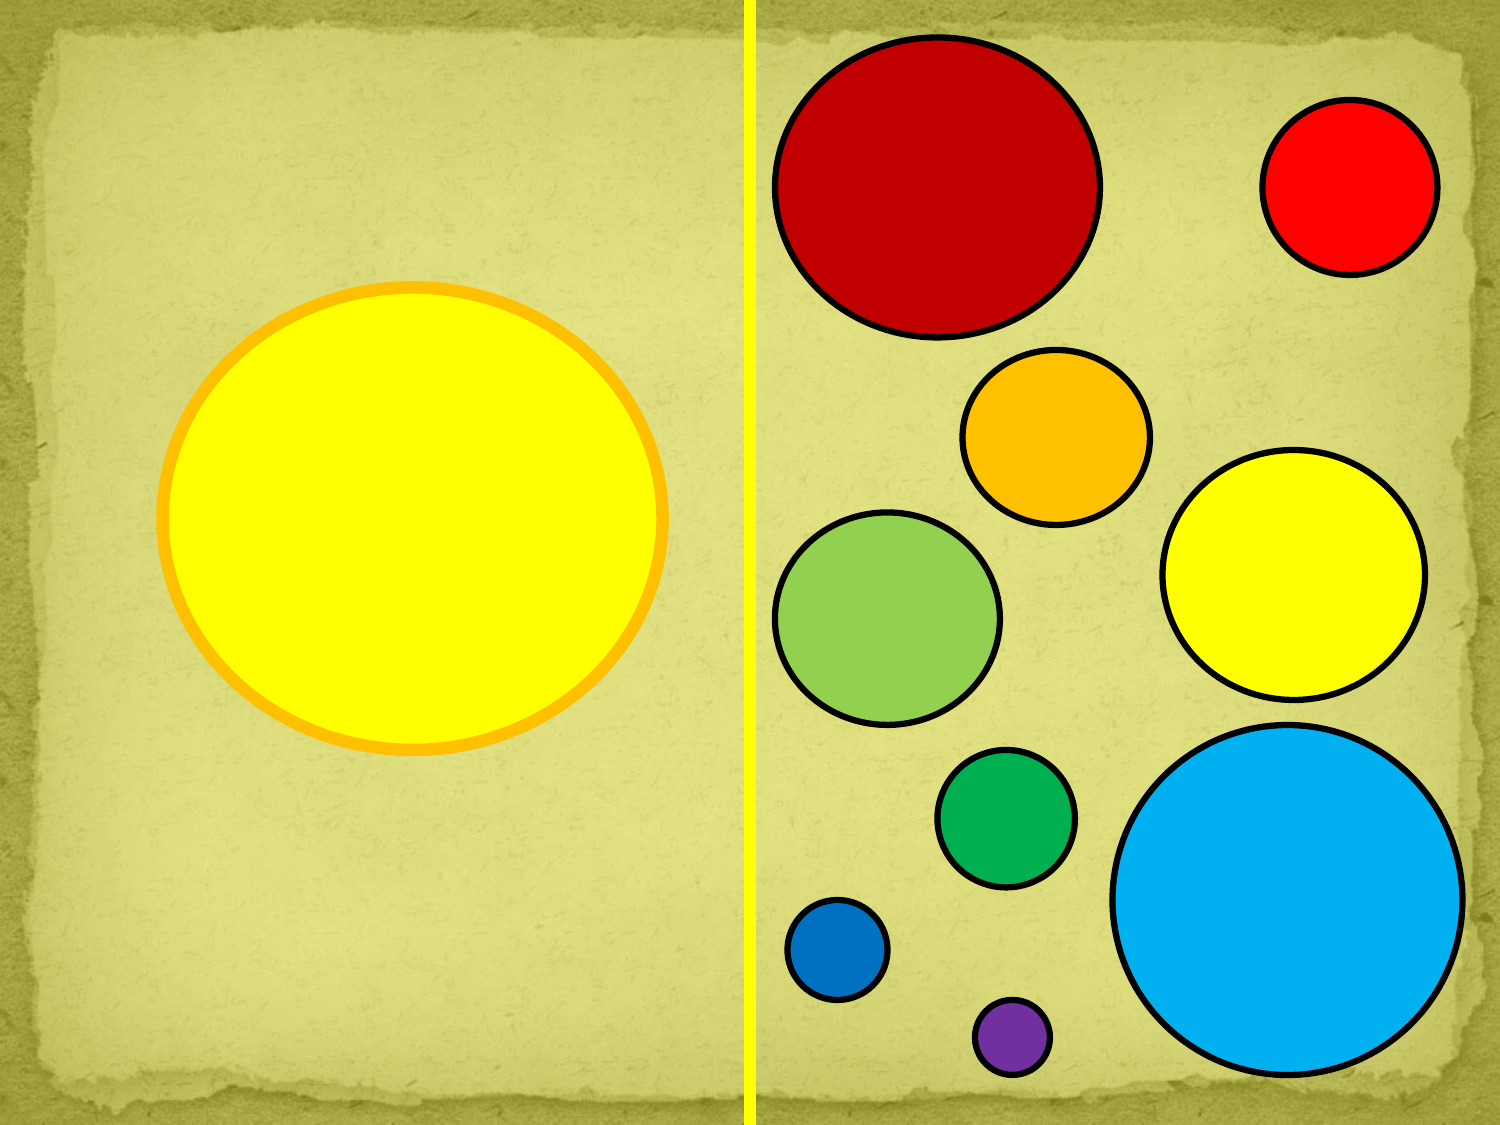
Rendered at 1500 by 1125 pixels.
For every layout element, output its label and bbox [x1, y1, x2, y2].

text_box [771, 509, 1004, 729]
text_box [934, 746, 1079, 891]
text_box [784, 896, 891, 1004]
text_box [1159, 446, 1429, 704]
text_box [971, 996, 1054, 1079]
text_box [959, 346, 1154, 529]
text_box [159, 284, 666, 754]
text_box [1109, 721, 1466, 1079]
text_box [771, 34, 1104, 341]
text_box [1259, 96, 1441, 279]
